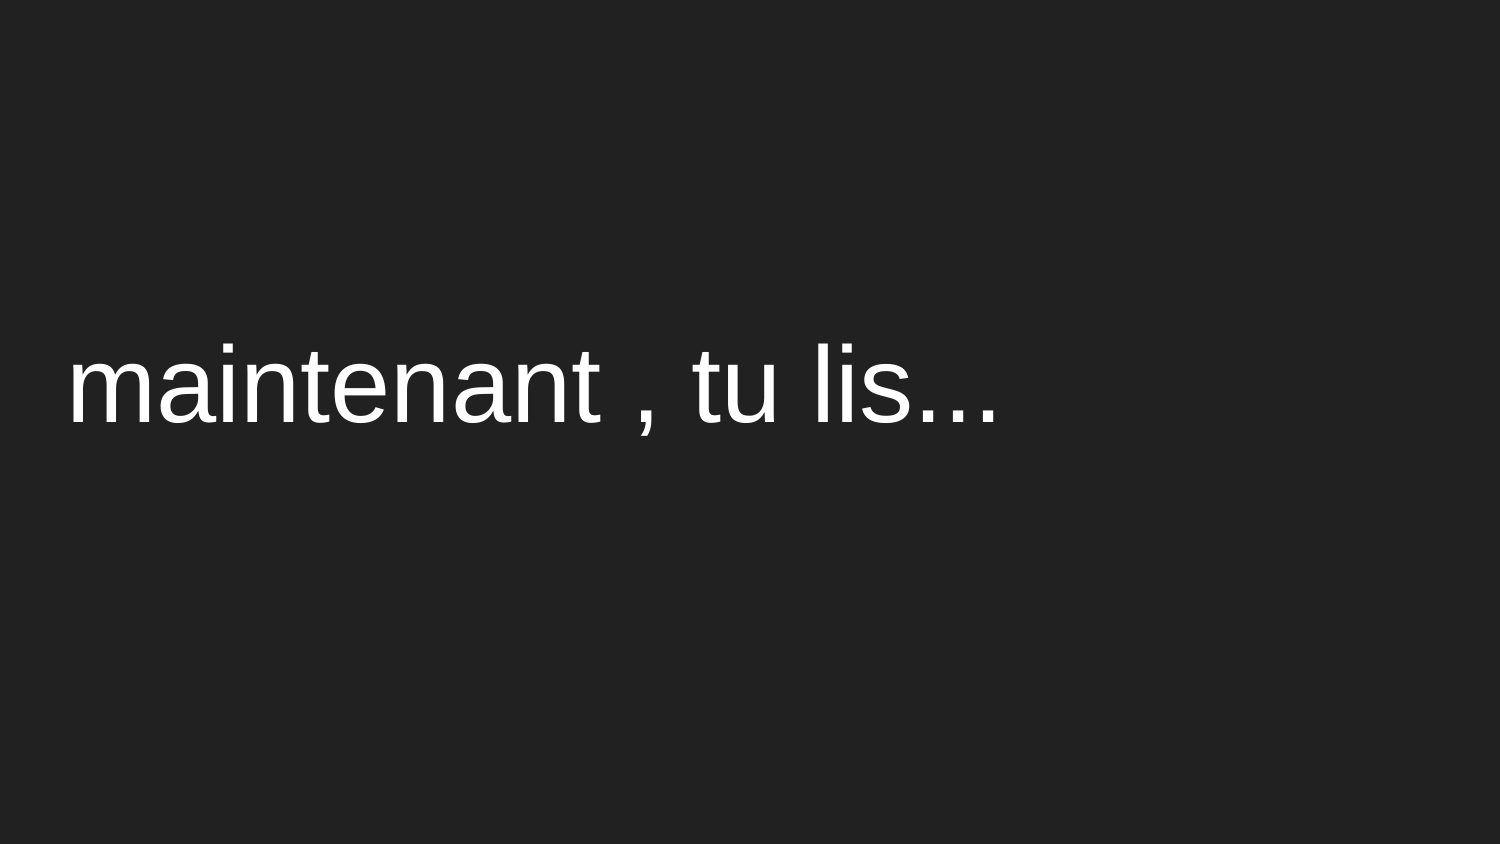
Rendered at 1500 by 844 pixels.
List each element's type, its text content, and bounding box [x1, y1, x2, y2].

title maintenant , tu lis... [51, 122, 1449, 459]
